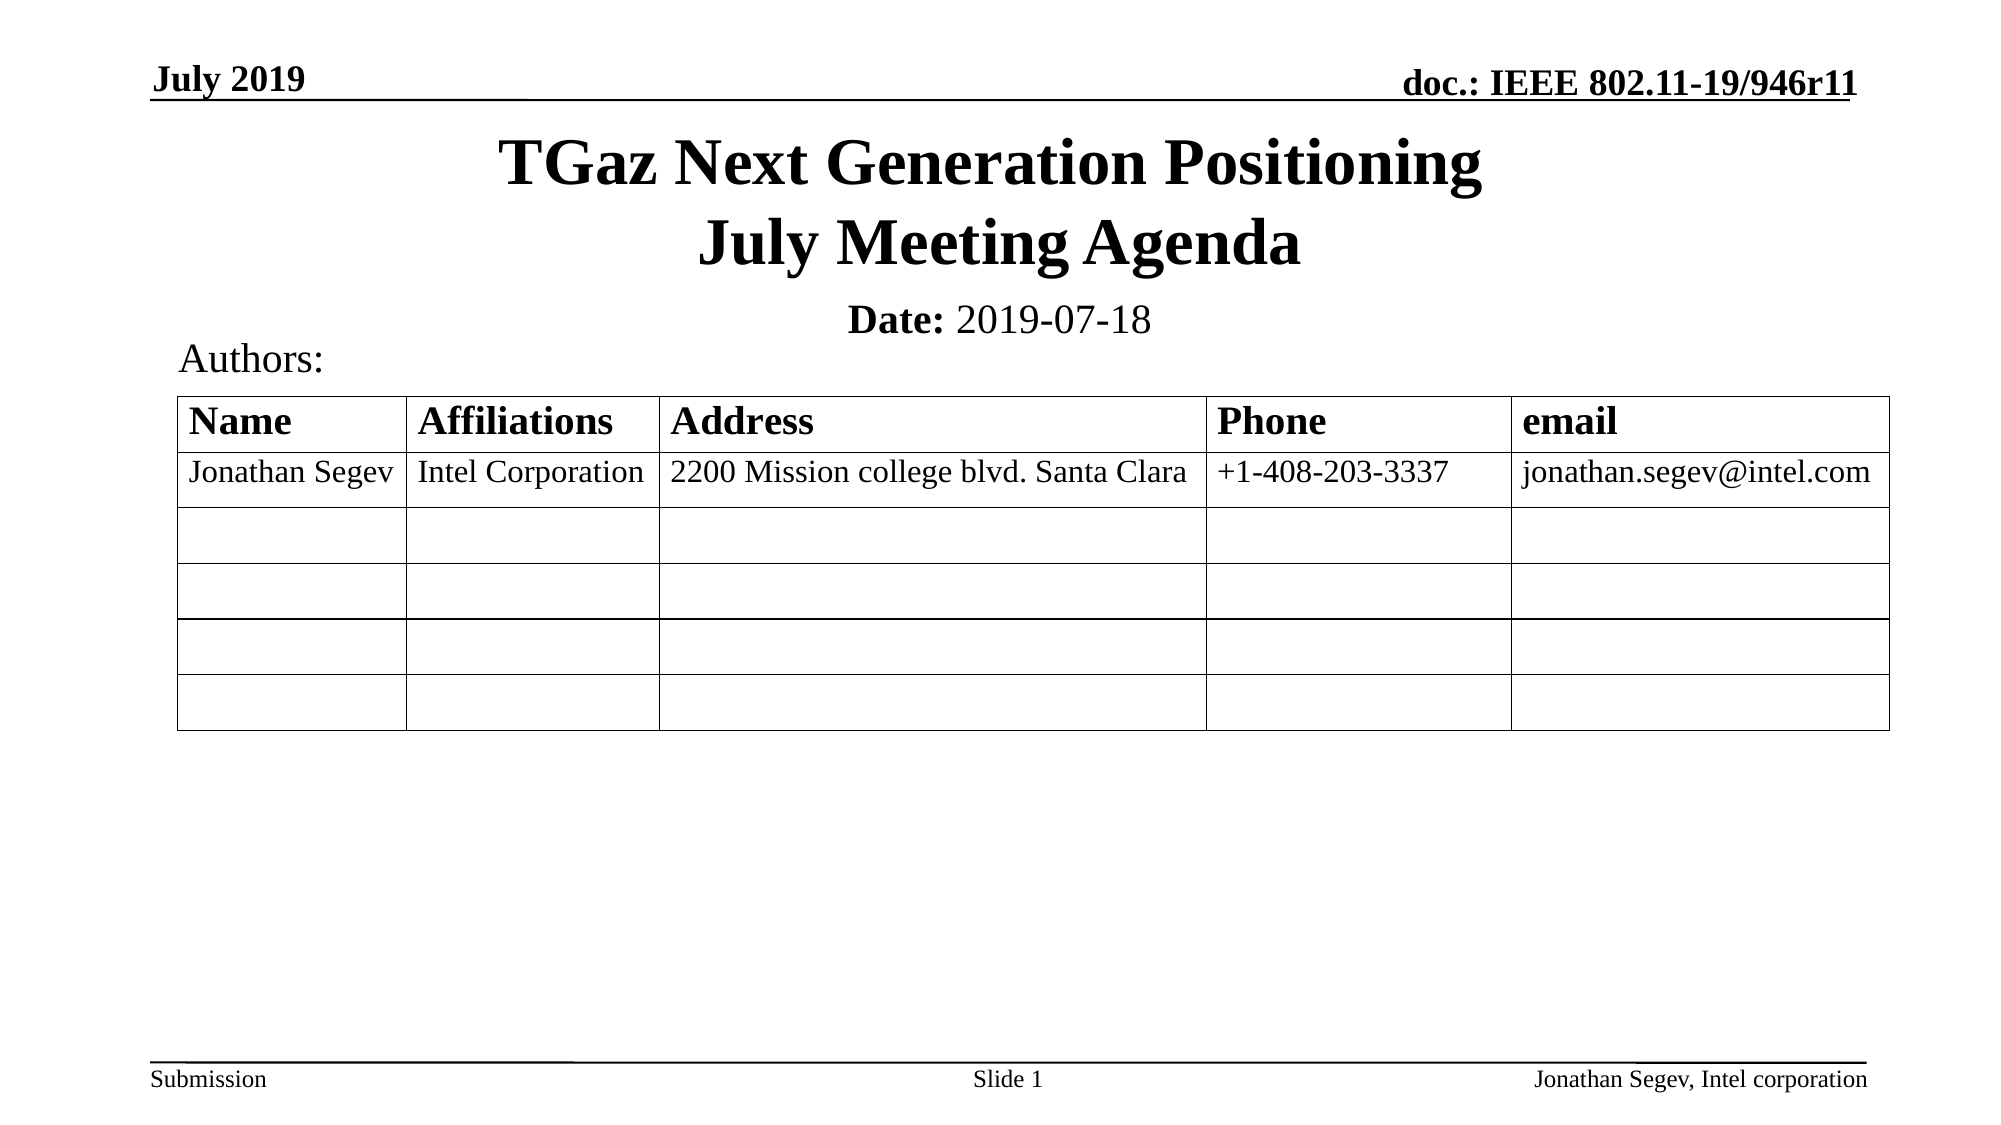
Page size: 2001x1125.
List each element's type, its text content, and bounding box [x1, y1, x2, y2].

footer Jonathan Segev, Intel corporation [1171, 1061, 1869, 1093]
subtitle Date: 2019-07-18 [299, 283, 1701, 363]
slide_number Slide 1 [950, 1061, 1067, 1123]
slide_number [152, 54, 563, 100]
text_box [162, 396, 1907, 800]
text_box Authors: [162, 323, 401, 387]
title TGaz Next Generation Positioning July Meeting Agenda [149, 76, 1851, 319]
